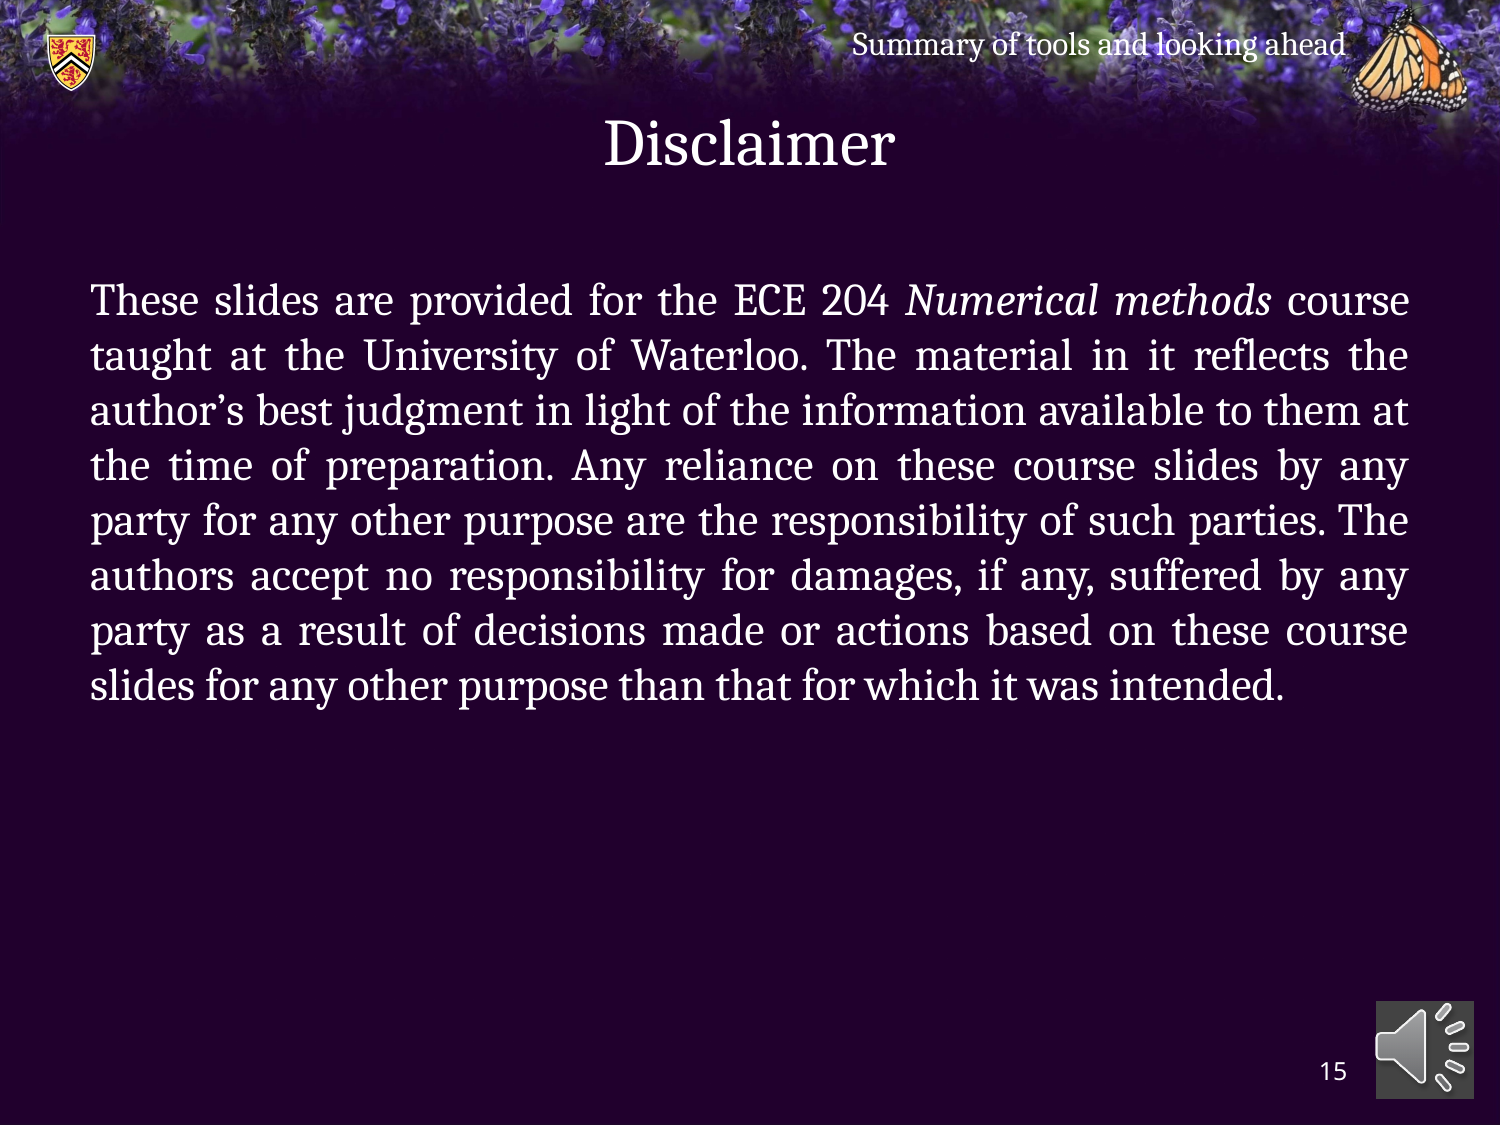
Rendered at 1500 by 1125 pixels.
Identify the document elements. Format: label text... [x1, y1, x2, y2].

title Disclaimer [75, 45, 1425, 233]
list These slides are provided for the ece 204 Numerical methods course taught at the University of Waterloo. The material in it reflects the author’s best judgment in light of the information available to them at the time of preparation. Any reliance on these course slides by any party for any other purpose are the responsibility of such parties. The authors accept no responsibility for damages, if any, suffered by any party as a result of decisions made or actions based on these course slides for any other purpose than that for which it was intended. [75, 262, 1425, 1005]
footer Summary of tools and looking ahead [320, 12, 1363, 73]
picture [0, 0, 1500, 1125]
slide_number 15 [1187, 1042, 1363, 1103]
